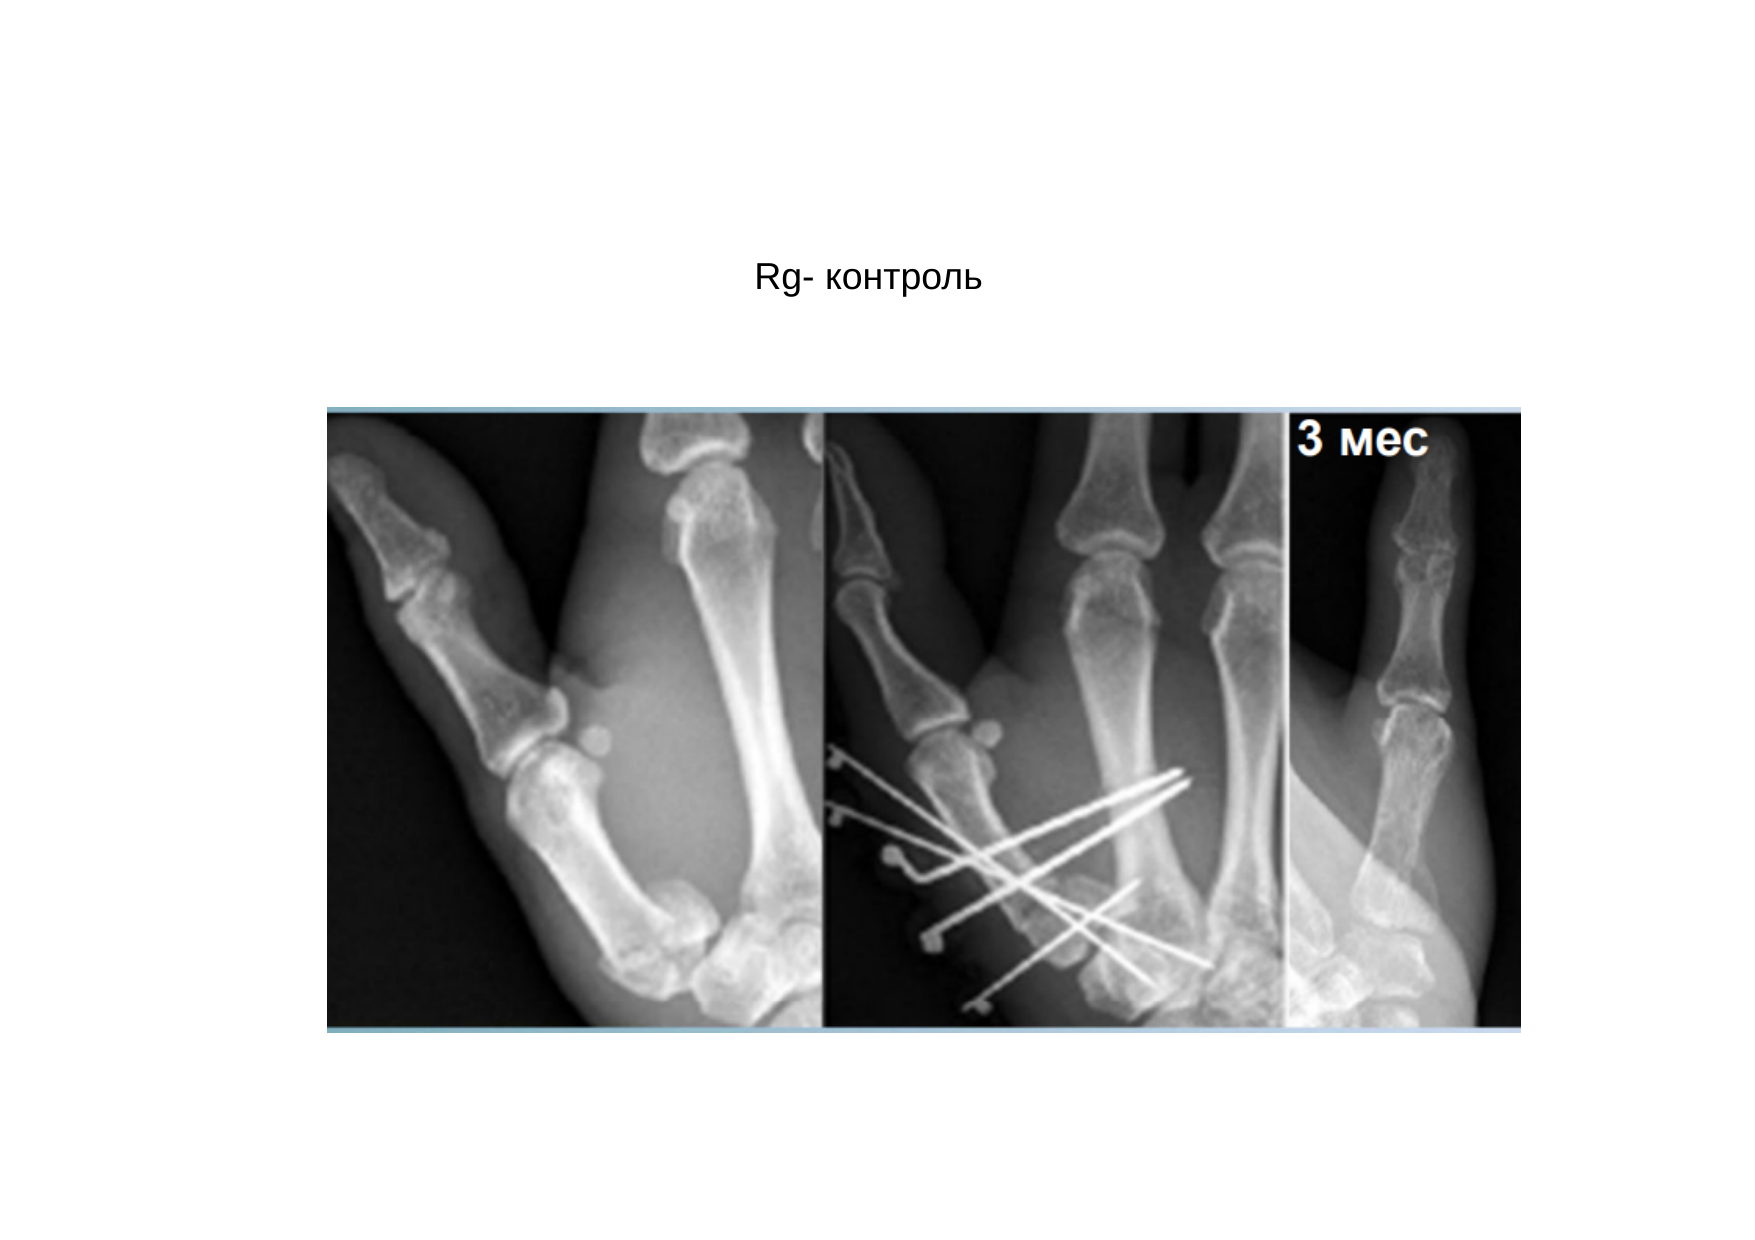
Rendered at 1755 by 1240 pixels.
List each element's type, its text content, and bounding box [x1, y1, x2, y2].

text_box Rg- контроль [739, 244, 1692, 305]
picture [326, 407, 1521, 1033]
